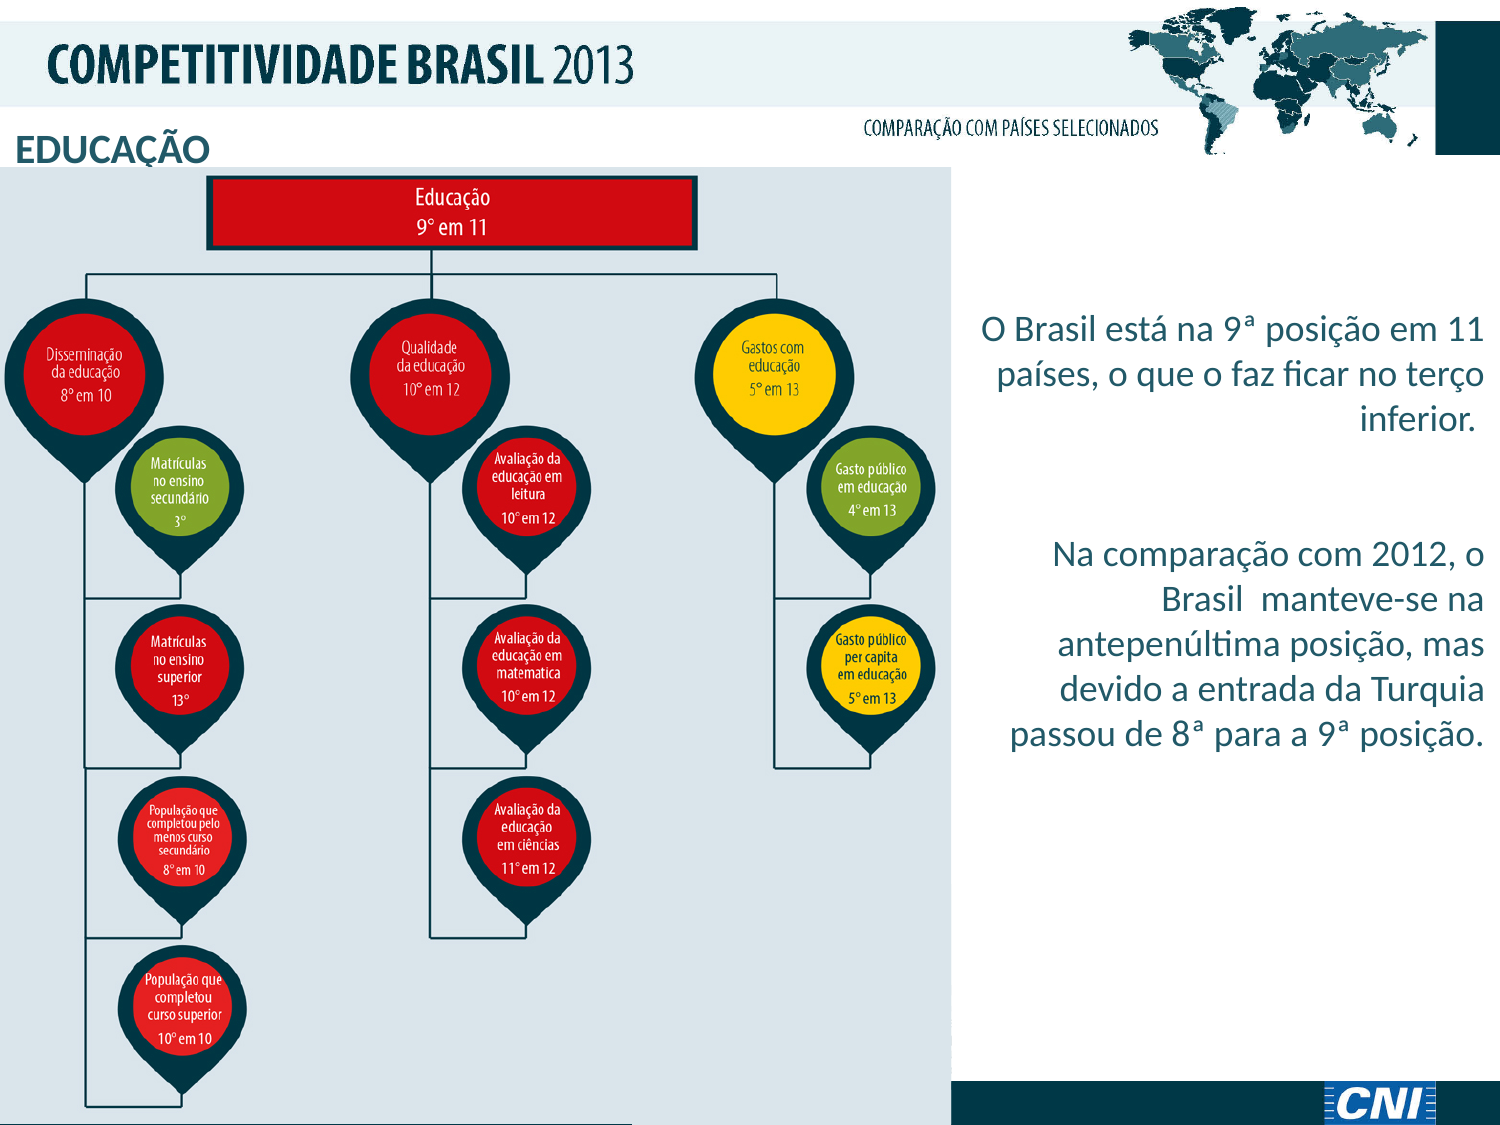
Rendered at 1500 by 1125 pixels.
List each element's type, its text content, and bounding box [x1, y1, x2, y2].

text_box Educação [0, 114, 1115, 179]
picture [1323, 1081, 1436, 1125]
text_box O Brasil está na 9ª posição em 11 países, o que o faz ficar no terço inferior. Na comparação com 2012, o Brasil manteve-se na antepenúltima posição, mas devido a entrada da Turquia passou de 8ª para a 9ª posição. [960, 296, 1500, 761]
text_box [0, 166, 952, 1125]
picture [0, 7, 1500, 155]
